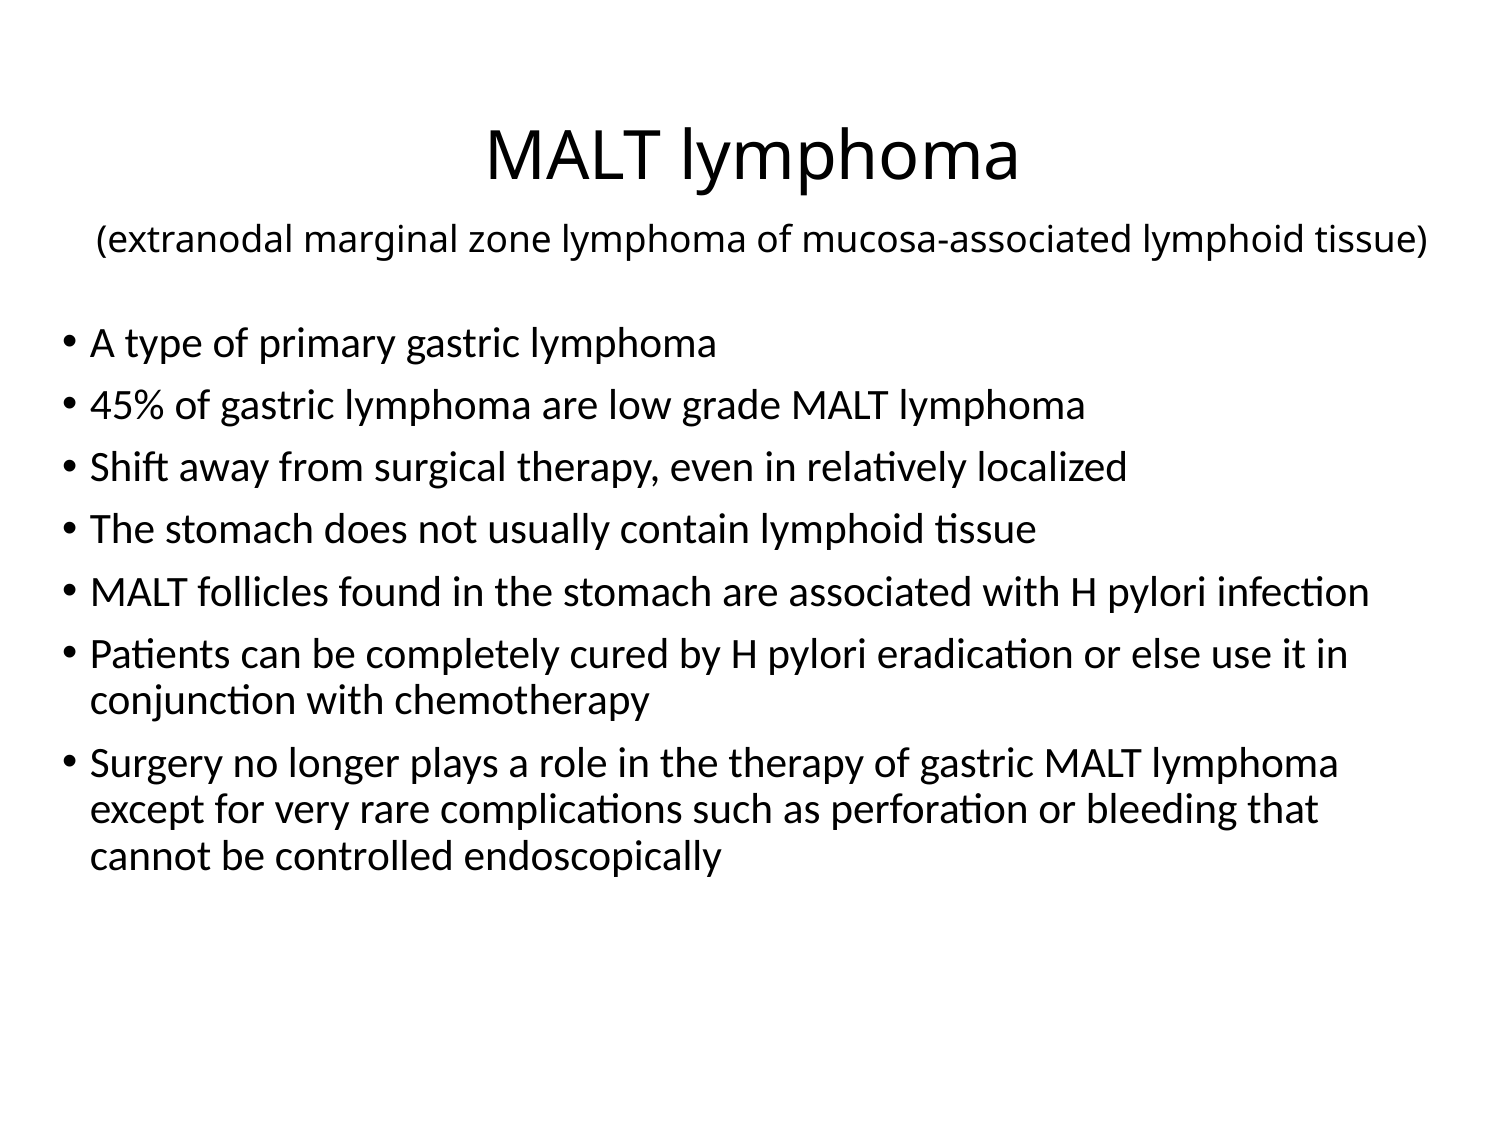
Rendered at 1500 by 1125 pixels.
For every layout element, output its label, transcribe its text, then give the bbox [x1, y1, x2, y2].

title MALT lymphoma (extranodal marginal zone lymphoma of mucosa-associated lymphoid tissue) [0, 112, 1500, 276]
list A type of primary gastric lymphoma 45% of gastric lymphoma are low grade MALT lymphoma Shift away from surgical therapy, even in relatively localized The stomach does not usually contain lymphoid tissue MALT follicles found in the stomach are associated with H pylori infection Patients can be completely cured by H pylori eradication or else use it in conjunction with chemotherapy Surgery no longer plays a role in the therapy of gastric MALT lymphoma except for very rare complications such as perforation or bleeding that cannot be controlled endoscopically [47, 312, 1389, 904]
